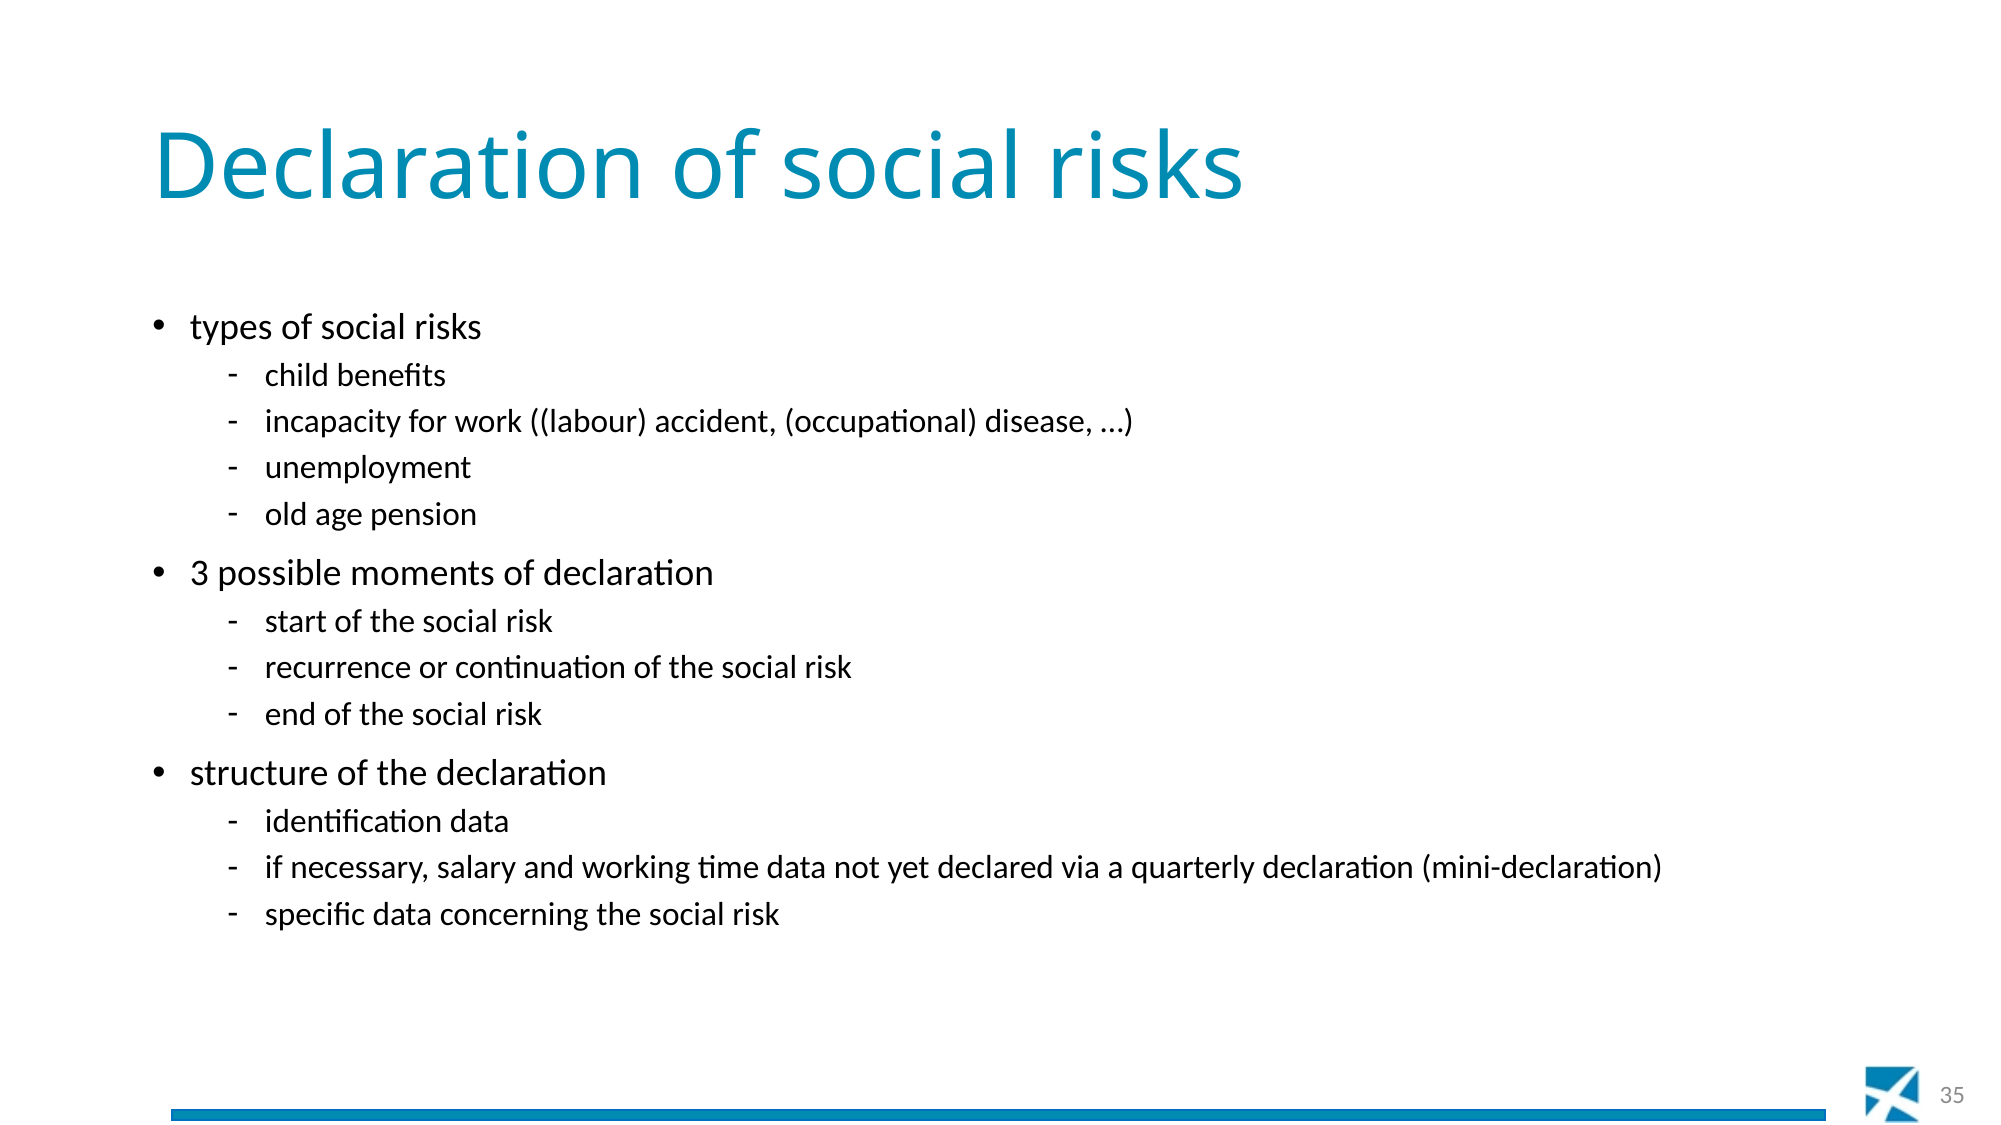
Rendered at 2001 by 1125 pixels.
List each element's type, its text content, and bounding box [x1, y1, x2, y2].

slide_number 35 [1530, 1063, 1981, 1124]
list types of social risks child benefits incapacity for work ((labour) accident, (occupational) disease, …) unemployment old age pension 3 possible moments of declaration start of the social risk recurrence or continuation of the social risk end of the social risk structure of the declaration identification data if necessary, salary and working time data not yet declared via a quarterly declaration (mini-declaration) specific data concerning the social risk [137, 299, 1863, 1014]
title Declaration of social risks [137, 59, 1863, 278]
